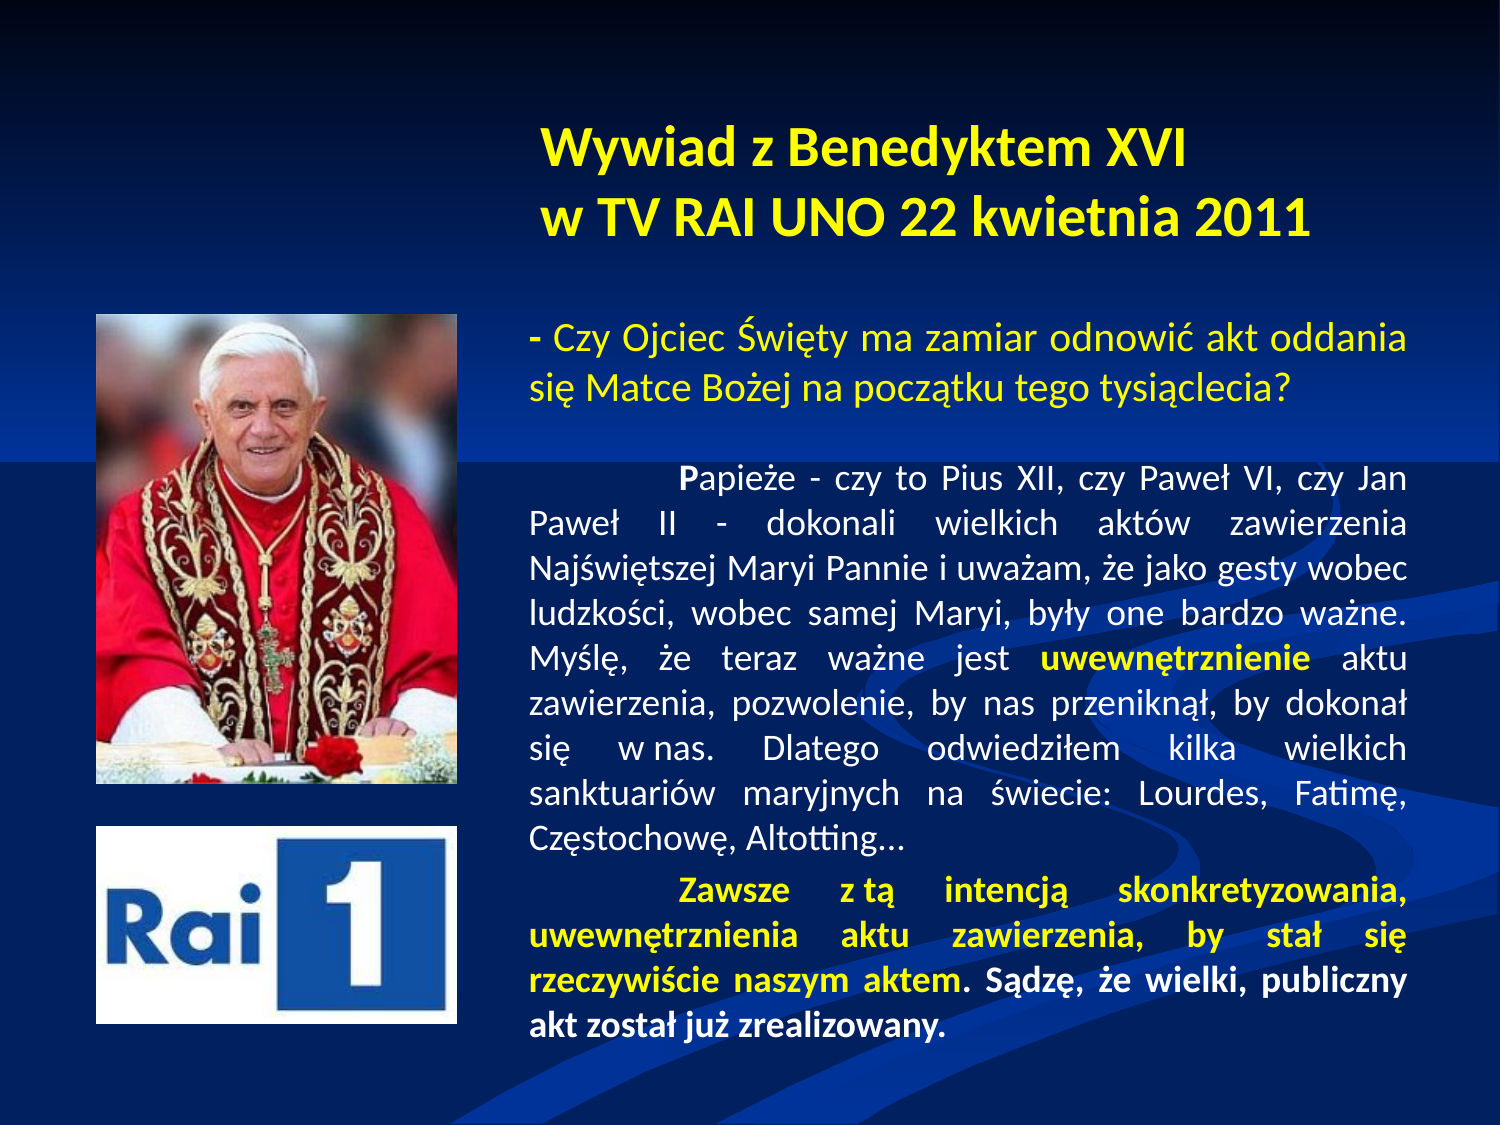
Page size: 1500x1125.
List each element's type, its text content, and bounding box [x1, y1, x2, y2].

title Wywiad z Benedyktem XVI w TV RAI UNO 22 kwietnia 2011 [525, 113, 1447, 244]
list - Czy Ojciec Święty ma zamiar odnowić akt oddania się Matce Bożej na początku tego tysiąclecia? Papieże - czy to Pius XII, czy Paweł VI, czy Jan Paweł II - dokonali wielkich aktów zawierzenia Najświętszej Maryi Pannie i uważam, że jako gesty wobec ludzkości, wobec samej Maryi, były one bardzo ważne. Myślę, że teraz ważne jest uwewnętrznienie aktu zawierzenia, pozwolenie, by nas przeniknął, by dokonał się w nas. Dlatego odwiedziłem kilka wielkich sanktuariów maryjnych na świecie: Lourdes, Fatimę, Częstochowę, Altotting... Zawsze z tą intencją skonkretyzowania, uwewnętrznienia aktu zawierzenia, by stał się rzeczywiście naszym aktem. Sądzę, że wielki, publiczny akt został już zrealizowany. [513, 302, 1424, 1059]
picture [95, 825, 458, 1024]
picture [95, 314, 458, 784]
